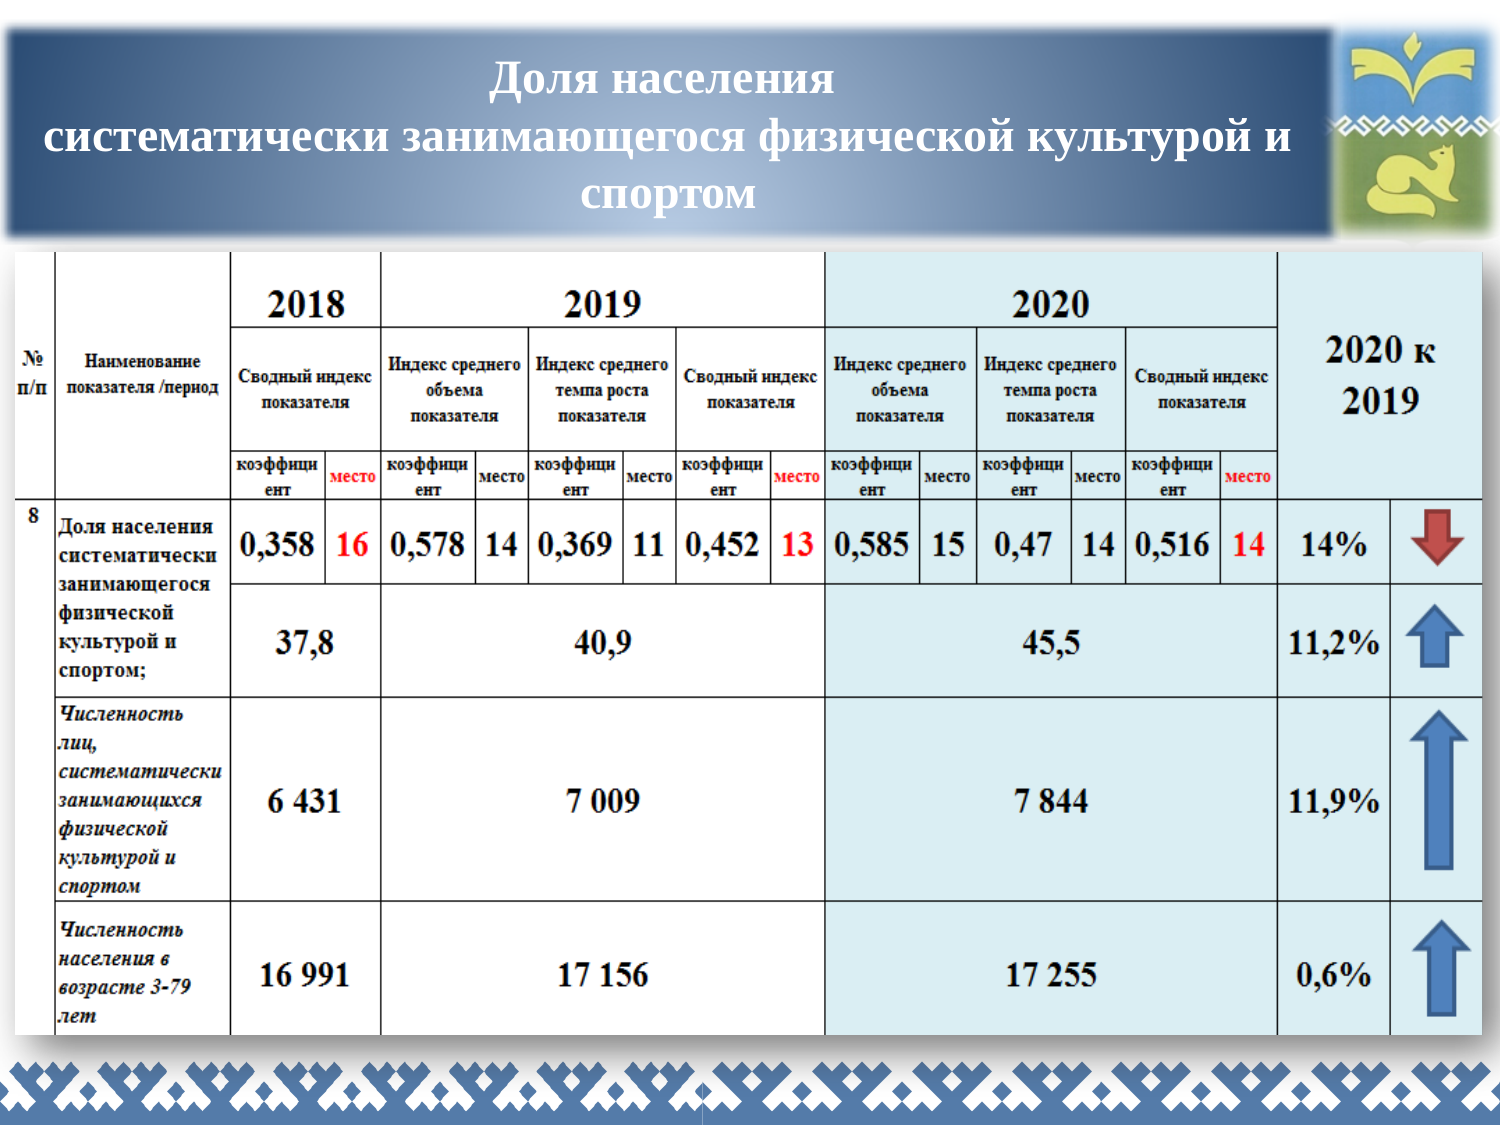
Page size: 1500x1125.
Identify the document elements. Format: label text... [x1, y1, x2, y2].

picture [0, 1058, 1500, 1125]
text_box Доля населения систематически занимающегося физической культурой и спортом [13, 34, 1310, 231]
picture [14, 11, 1500, 1036]
